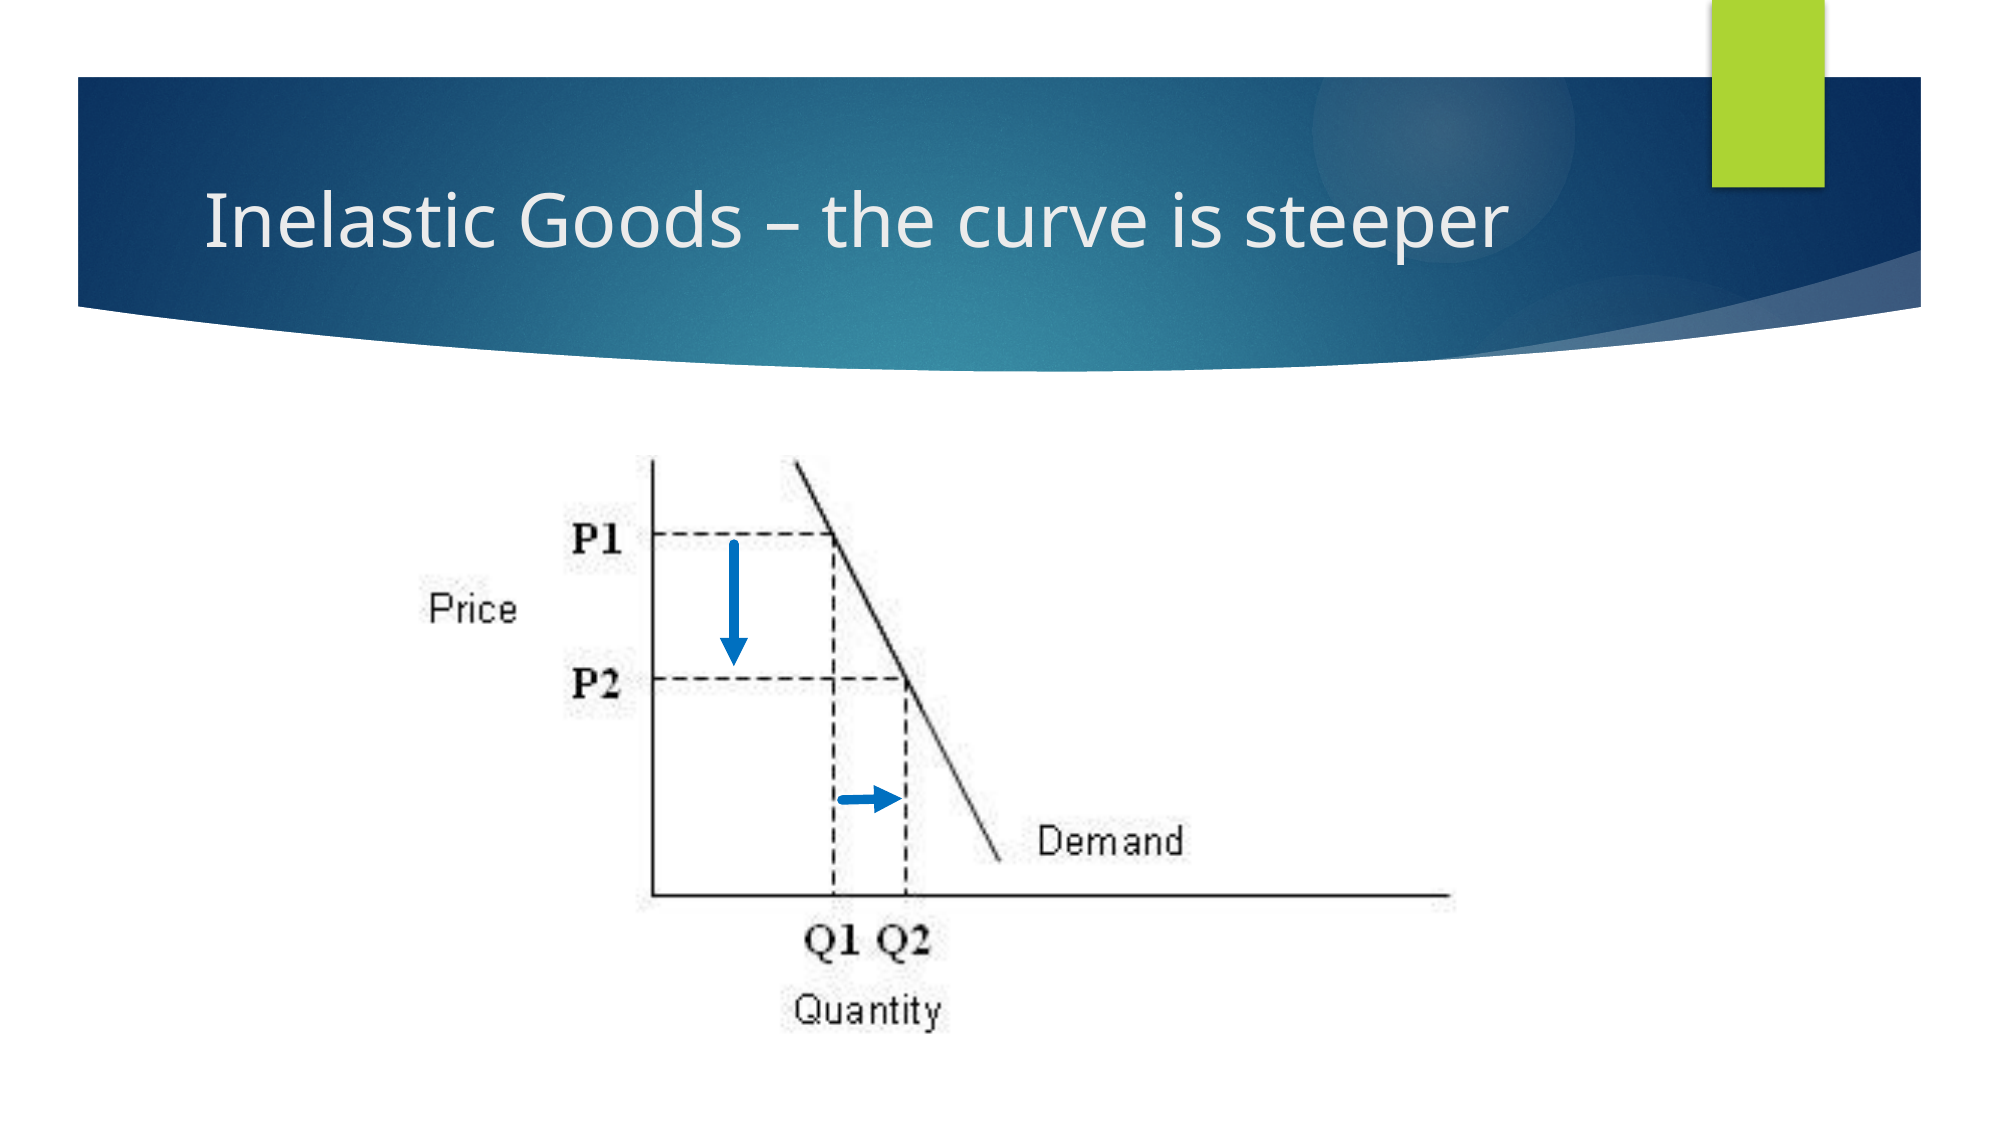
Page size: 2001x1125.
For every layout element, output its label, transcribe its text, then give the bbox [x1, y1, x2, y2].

title Inelastic Goods – the curve is steeper [189, 159, 1627, 276]
picture [372, 455, 1487, 1052]
